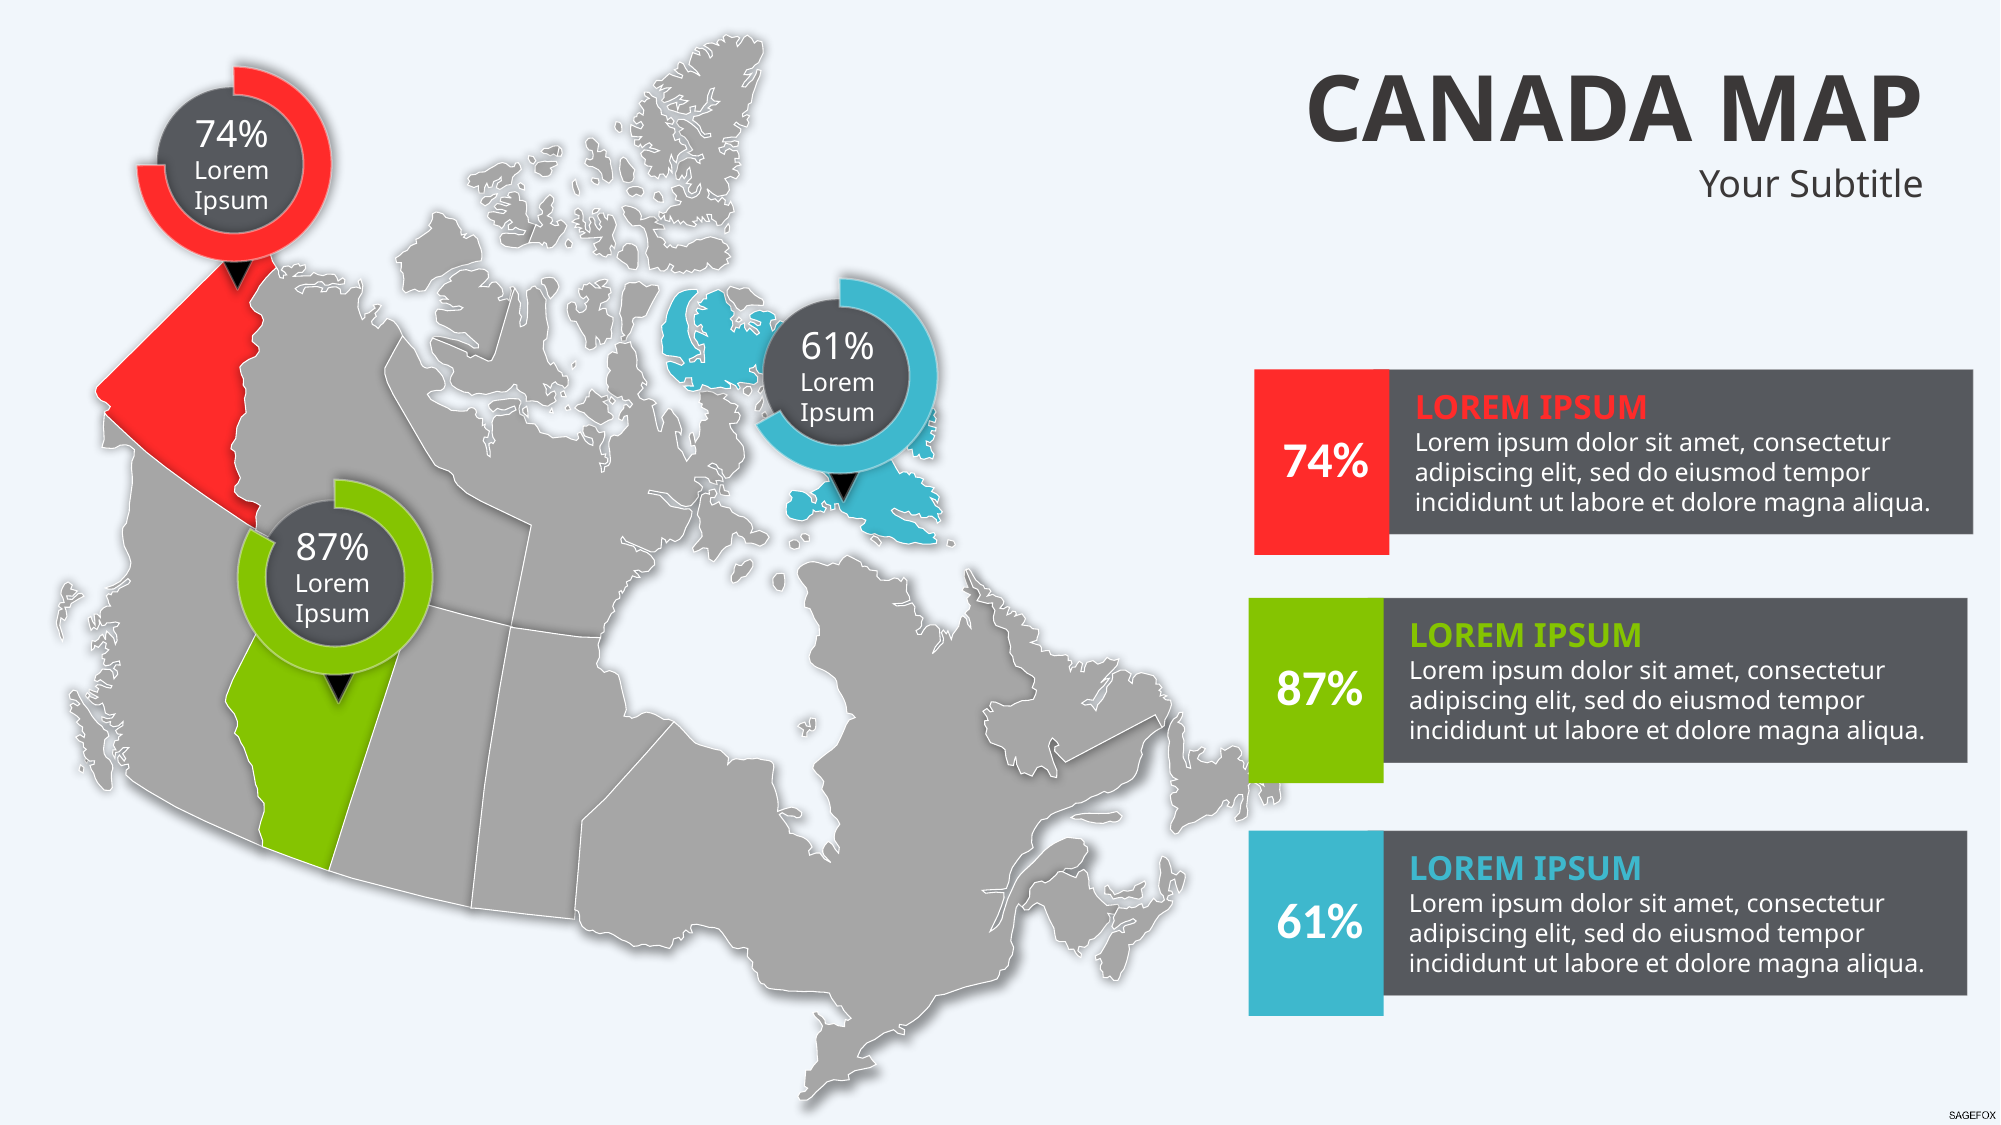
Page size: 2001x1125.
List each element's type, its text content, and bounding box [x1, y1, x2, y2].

text_box [786, 483, 835, 521]
text_box [630, 92, 687, 179]
text_box [56, 581, 84, 642]
text_box [692, 489, 770, 562]
text_box 87% Lorem Ipsum [272, 499, 400, 638]
text_box [789, 539, 800, 550]
text_box [946, 539, 956, 548]
text_box [1070, 811, 1123, 824]
text_box [254, 266, 265, 280]
text_box [912, 427, 937, 460]
text_box [619, 157, 635, 182]
text_box [69, 690, 113, 791]
text_box [487, 191, 530, 248]
text_box [797, 717, 816, 737]
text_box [1254, 369, 2000, 555]
text_box [965, 568, 1172, 778]
text_box [614, 121, 622, 133]
text_box [1256, 784, 1281, 806]
text_box [1104, 880, 1146, 900]
text_box [720, 484, 730, 496]
text_box [571, 207, 617, 258]
text_box [471, 627, 671, 919]
text_box [731, 559, 753, 584]
text_box [230, 263, 524, 616]
text_box [541, 277, 560, 299]
text_box [661, 289, 776, 392]
text_box [571, 360, 576, 370]
text_box [135, 65, 333, 263]
text_box [572, 179, 580, 196]
text_box [653, 34, 764, 227]
text_box [743, 386, 752, 397]
text_box [724, 223, 730, 234]
text_box [528, 155, 536, 164]
text_box [522, 406, 529, 418]
text_box [564, 404, 571, 411]
text_box [619, 281, 660, 336]
text_box 61% Lorem Ipsum [761, 298, 904, 435]
text_box [626, 186, 644, 197]
text_box [591, 177, 600, 185]
text_box [800, 533, 810, 542]
text_box [534, 161, 558, 177]
picture [1925, 1102, 2000, 1123]
text_box [754, 277, 939, 475]
text_box [225, 641, 386, 869]
text_box [832, 479, 855, 502]
text_box [754, 401, 760, 411]
text_box [88, 412, 256, 843]
text_box [772, 573, 785, 592]
text_box [1095, 856, 1186, 981]
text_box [1248, 830, 1995, 1017]
text_box [727, 286, 764, 312]
text_box [541, 146, 552, 154]
text_box [430, 285, 569, 406]
text_box [609, 396, 616, 405]
text_box [584, 138, 613, 184]
text_box [621, 205, 731, 274]
text_box [467, 162, 522, 192]
text_box [735, 317, 742, 323]
text_box [574, 555, 1157, 1101]
text_box [528, 194, 567, 249]
text_box [565, 238, 573, 248]
text_box [435, 268, 504, 352]
text_box [567, 279, 613, 350]
text_box [576, 388, 614, 425]
text_box [328, 682, 350, 703]
text_box [560, 390, 567, 397]
text_box [384, 335, 745, 632]
text_box [517, 182, 525, 191]
text_box [78, 764, 84, 774]
text_box [841, 465, 943, 545]
text_box [616, 243, 639, 270]
text_box [236, 478, 434, 676]
text_box [480, 193, 498, 206]
text_box CANADA MAP Your Subtitle [1035, 42, 1939, 212]
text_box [1248, 597, 1995, 784]
text_box [227, 269, 248, 290]
text_box [328, 607, 505, 906]
text_box 74% Lorem Ipsum [156, 86, 299, 225]
text_box [395, 212, 482, 293]
text_box [1022, 869, 1110, 958]
text_box [557, 147, 563, 157]
text_box [1167, 712, 1250, 835]
text_box [870, 535, 882, 547]
text_box [653, 191, 664, 203]
text_box [592, 208, 601, 214]
text_box [95, 269, 254, 502]
